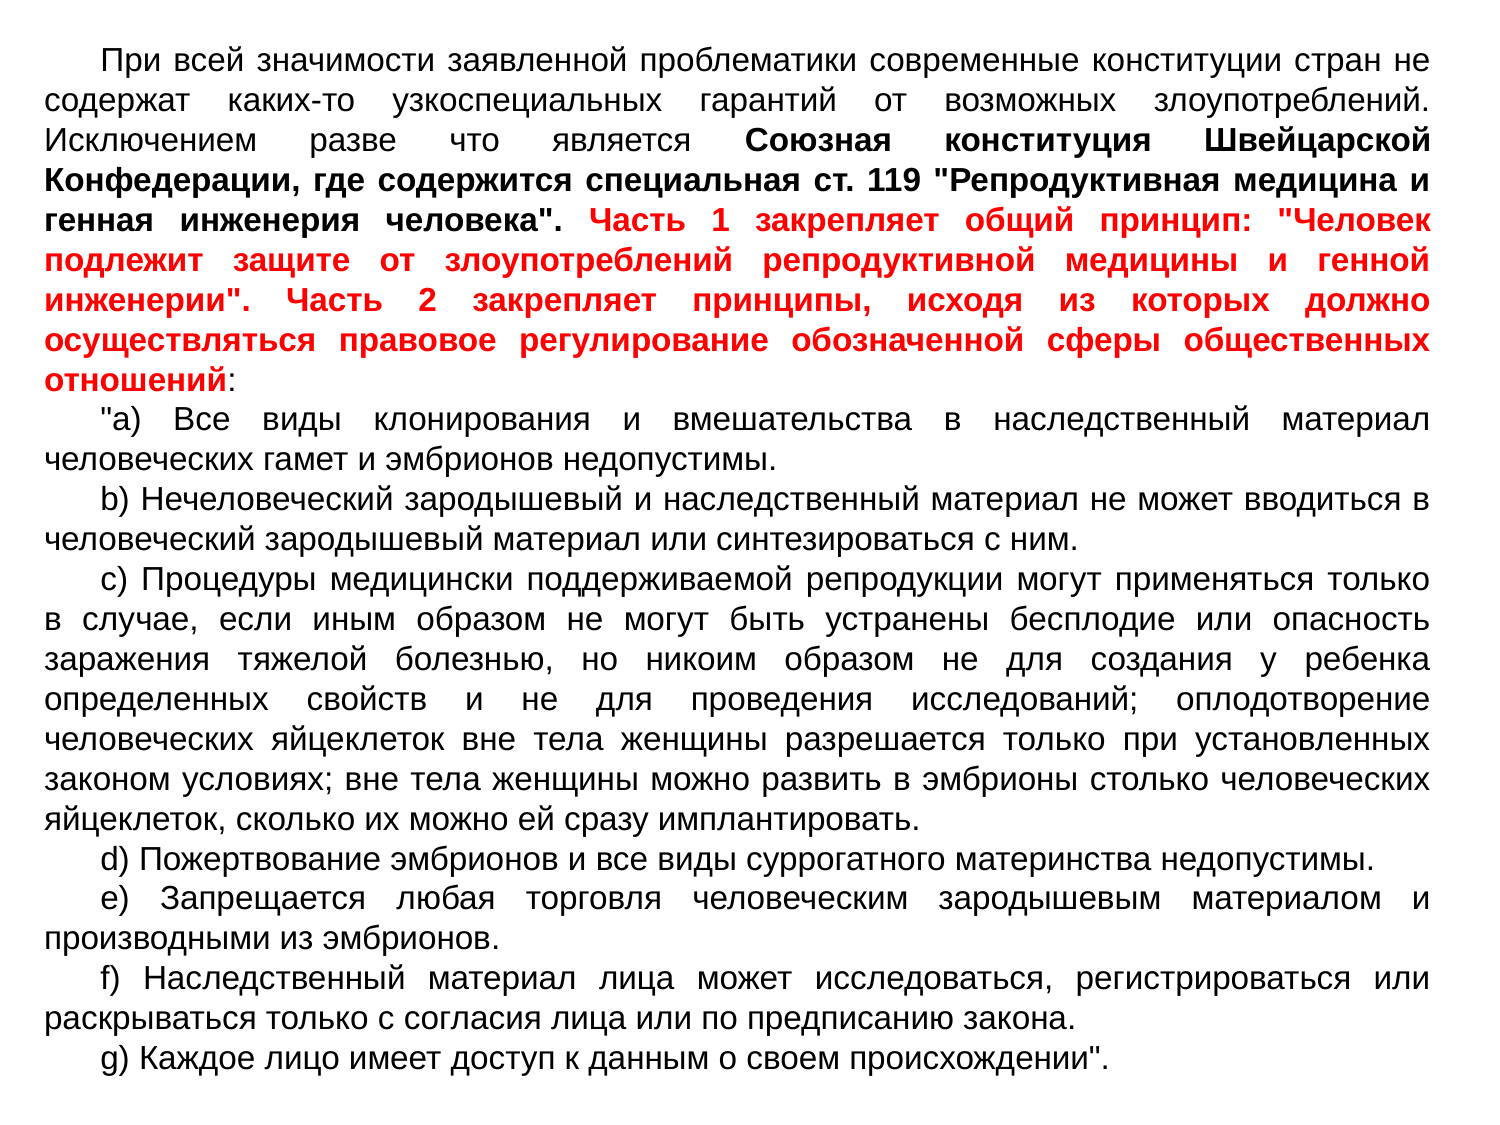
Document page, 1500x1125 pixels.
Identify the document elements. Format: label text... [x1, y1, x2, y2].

text_box При всей значимости заявленной проблематики современные конституции стран не содержат каких-то узкоспециальных гарантий от возможных злоупотреблений. Исключением разве что является Союзная конституция Швейцарской Конфедерации, где содержится специальная ст. 119 "Репродуктивная медицина и генная инженерия человека". Часть 1 закрепляет общий принцип: "Человек подлежит защите от злоупотреблений репродуктивной медицины и генной инженерии". Часть 2 закрепляет принципы, исходя из которых должно осуществляться правовое регулирование обозначенной сферы общественных отношений: "a) Все виды клонирования и вмешательства в наследственный материал человеческих гамет и эмбрионов недопустимы. b) Нечеловеческий зародышевый и наследственный материал не может вводиться в человеческий зародышевый материал или синтезироваться с ним. c) Процедуры медицински поддерживаемой репродукции могут применяться только в случае, если иным образом не могут быть устранены бесплодие или опасность заражения тяжелой болезнью, но никоим образом не для создания у ребенка определенных свойств и не для проведения исследований; оплодотворение человеческих яйцеклеток вне тела женщины разрешается только при установленных законом условиях; вне тела женщины можно развить в эмбрионы столько человеческих яйцеклеток, сколько их можно ей сразу имплантировать. d) Пожертвование эмбрионов и все виды суррогатного материнства недопустимы. e) Запрещается любая торговля человеческим зародышевым материалом и производными из эмбрионов. f) Наследственный материал лица может исследоваться, регистрироваться или раскрываться только с согласия лица или по предписанию закона. g) Каждое лицо имеет доступ к данным о своем происхождении". [29, 30, 1447, 1084]
